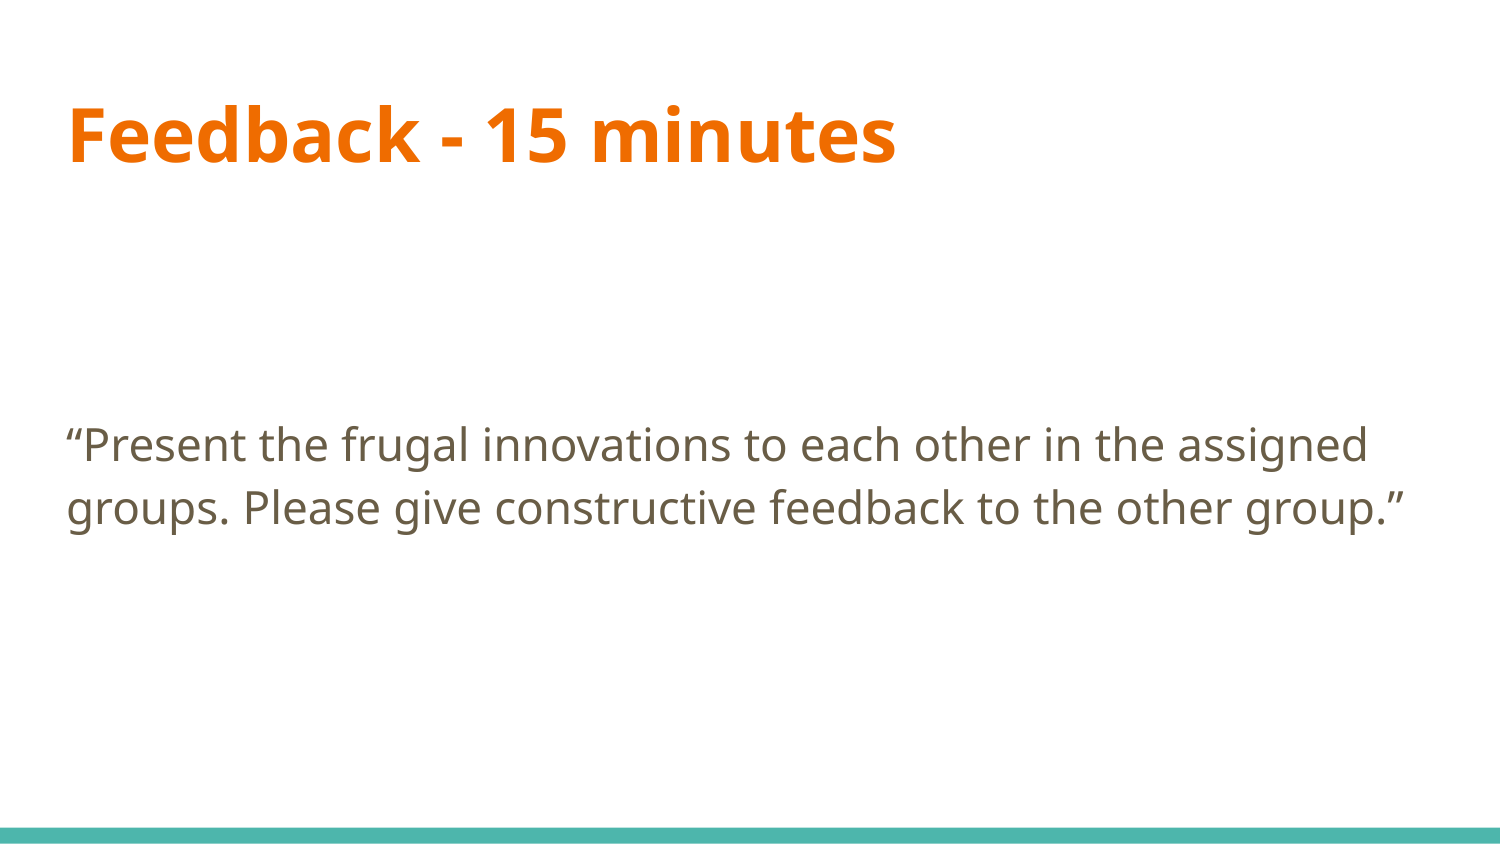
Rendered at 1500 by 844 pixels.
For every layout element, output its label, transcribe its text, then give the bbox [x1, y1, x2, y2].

title Feedback - 15 minutes [51, 72, 1449, 189]
list “Present the frugal innovations to each other in the assigned groups. Please give constructive feedback to the other group.” [51, 207, 1449, 750]
